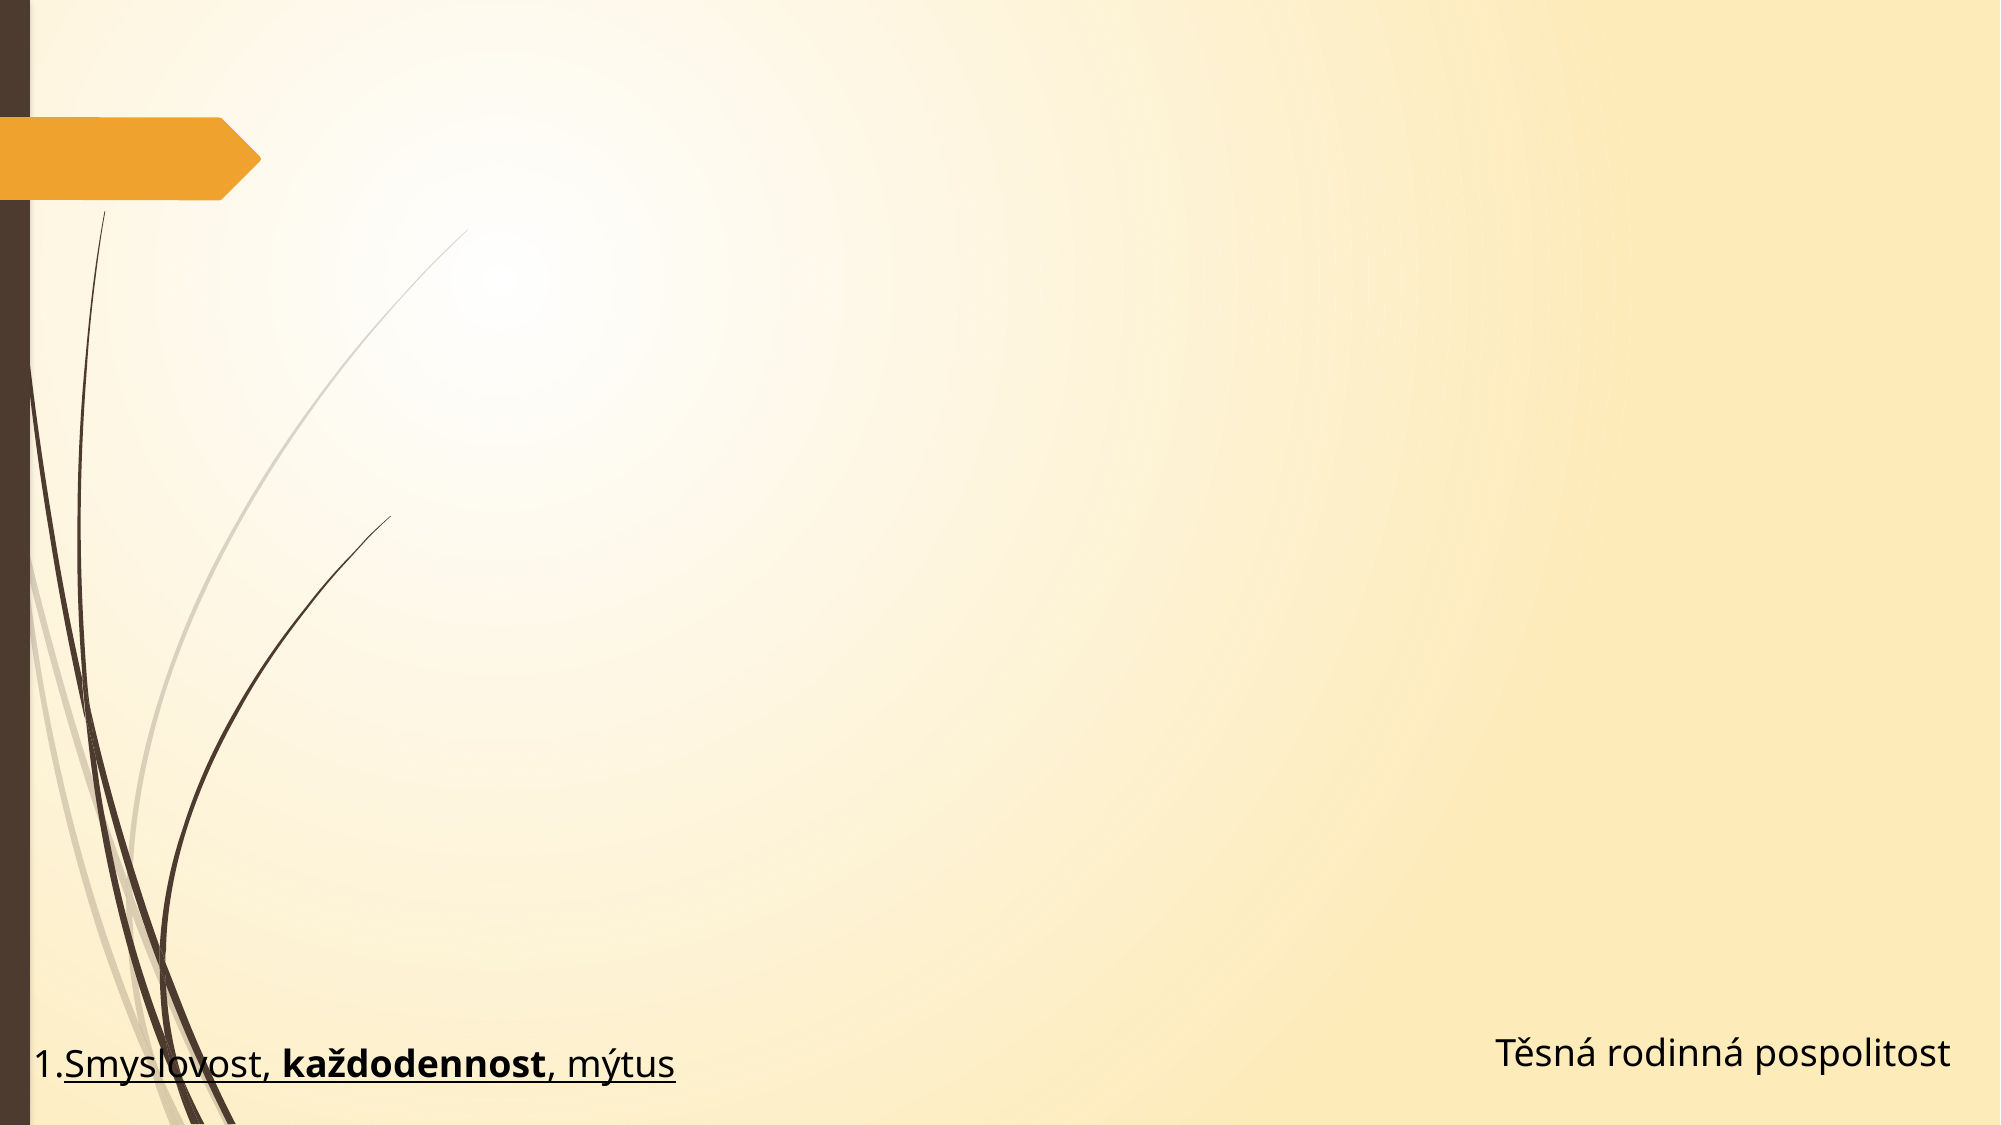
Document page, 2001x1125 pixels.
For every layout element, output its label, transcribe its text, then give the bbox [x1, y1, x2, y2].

text_box Těsná rodinná pospolitost [1480, 1021, 2000, 1082]
text_box Smyslovost, každodennost, mýtus [18, 1032, 691, 1093]
